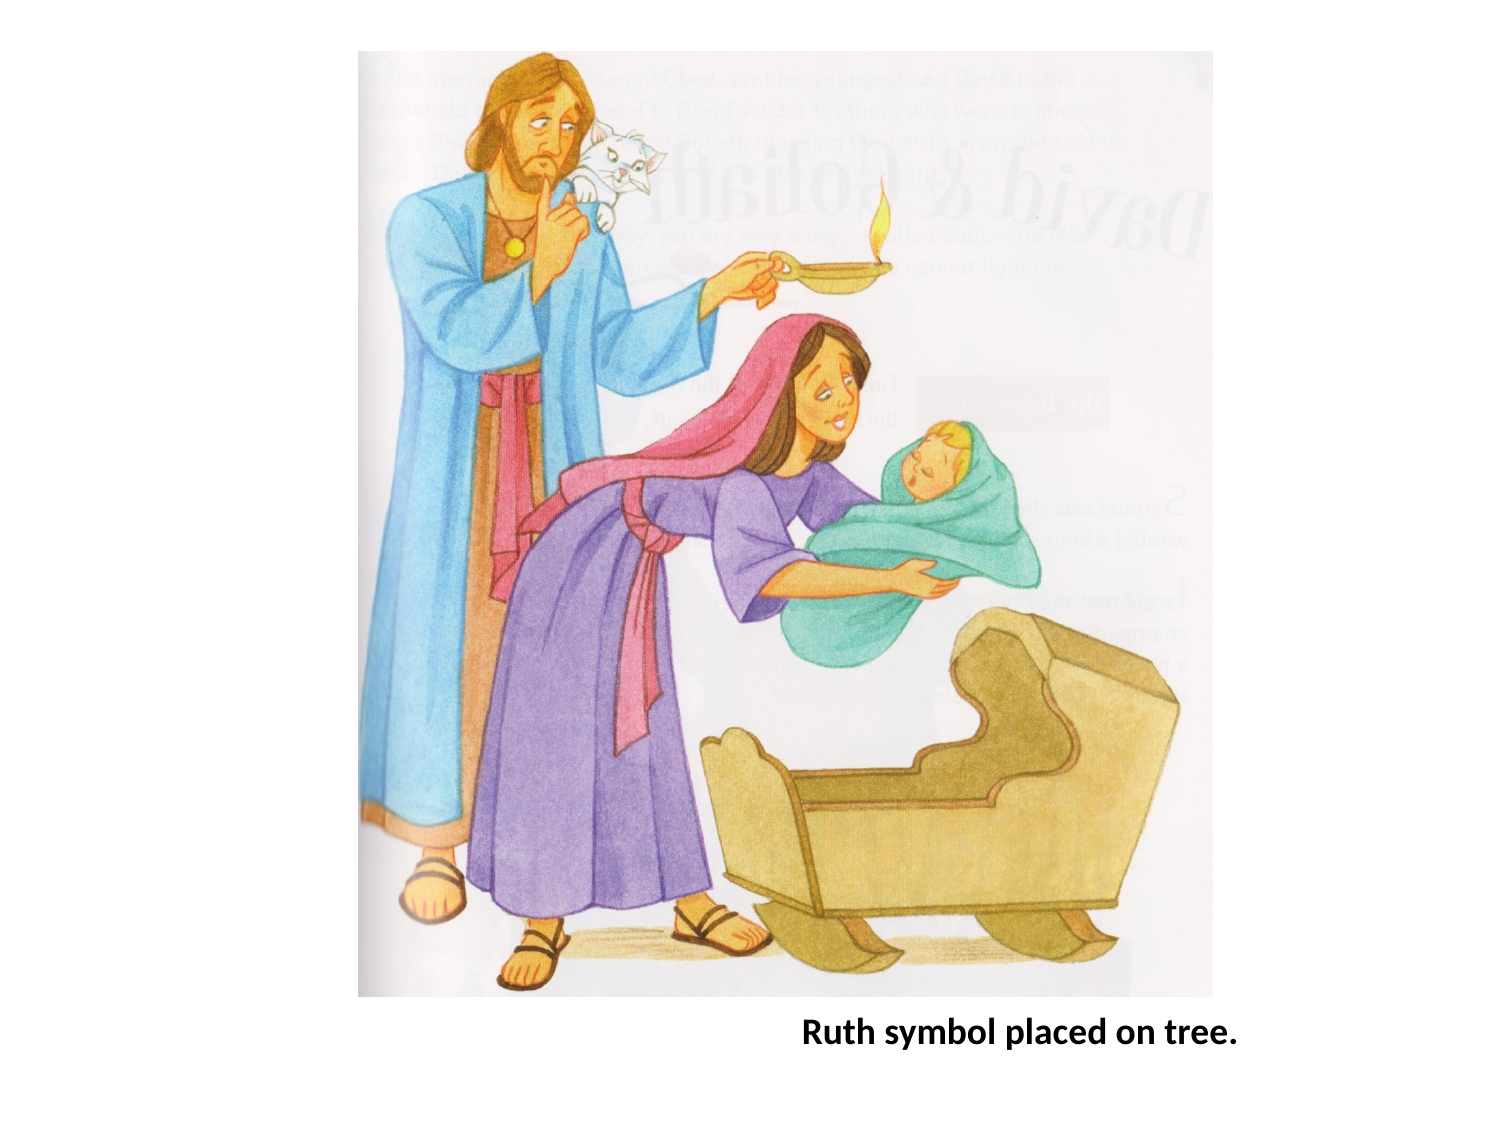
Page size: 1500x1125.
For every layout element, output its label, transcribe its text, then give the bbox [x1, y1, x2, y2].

text_box Ruth symbol placed on tree. [787, 999, 1254, 1060]
picture [357, 51, 1213, 997]
